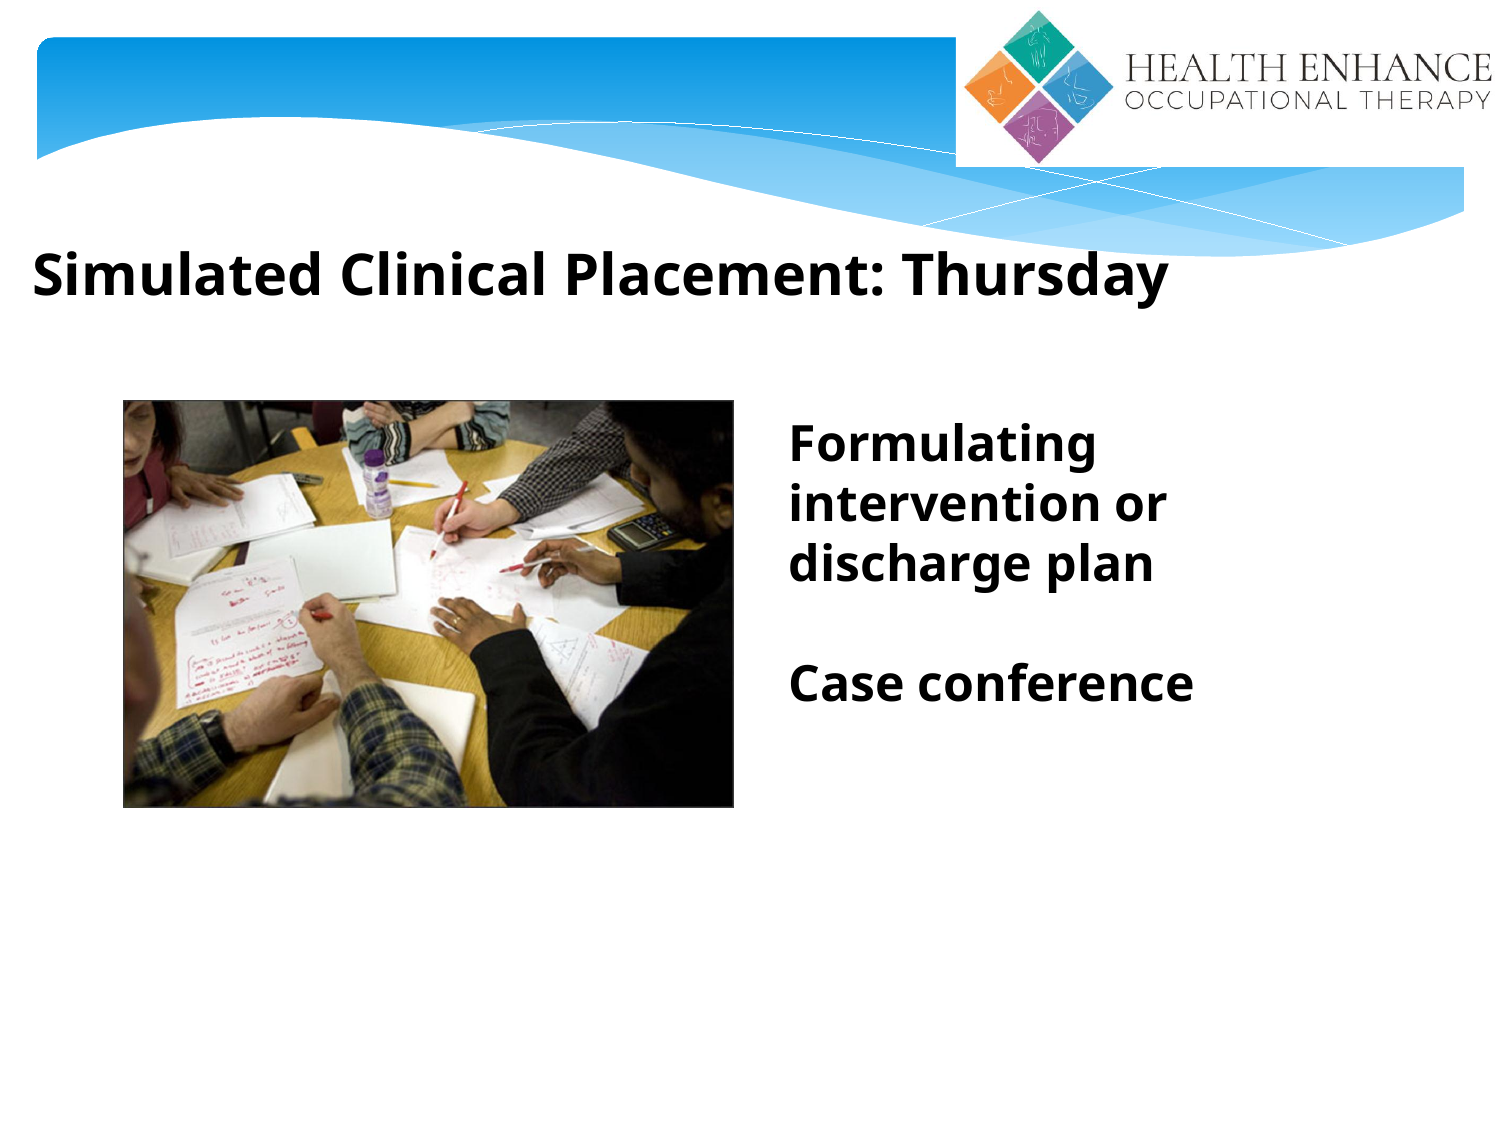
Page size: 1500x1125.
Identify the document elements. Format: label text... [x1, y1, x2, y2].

picture [123, 400, 735, 808]
picture [955, 6, 1500, 167]
text_box Simulated Clinical Placement: Thursday [17, 230, 1293, 315]
text_box Formulating intervention or discharge plan Case conference [773, 403, 1376, 811]
